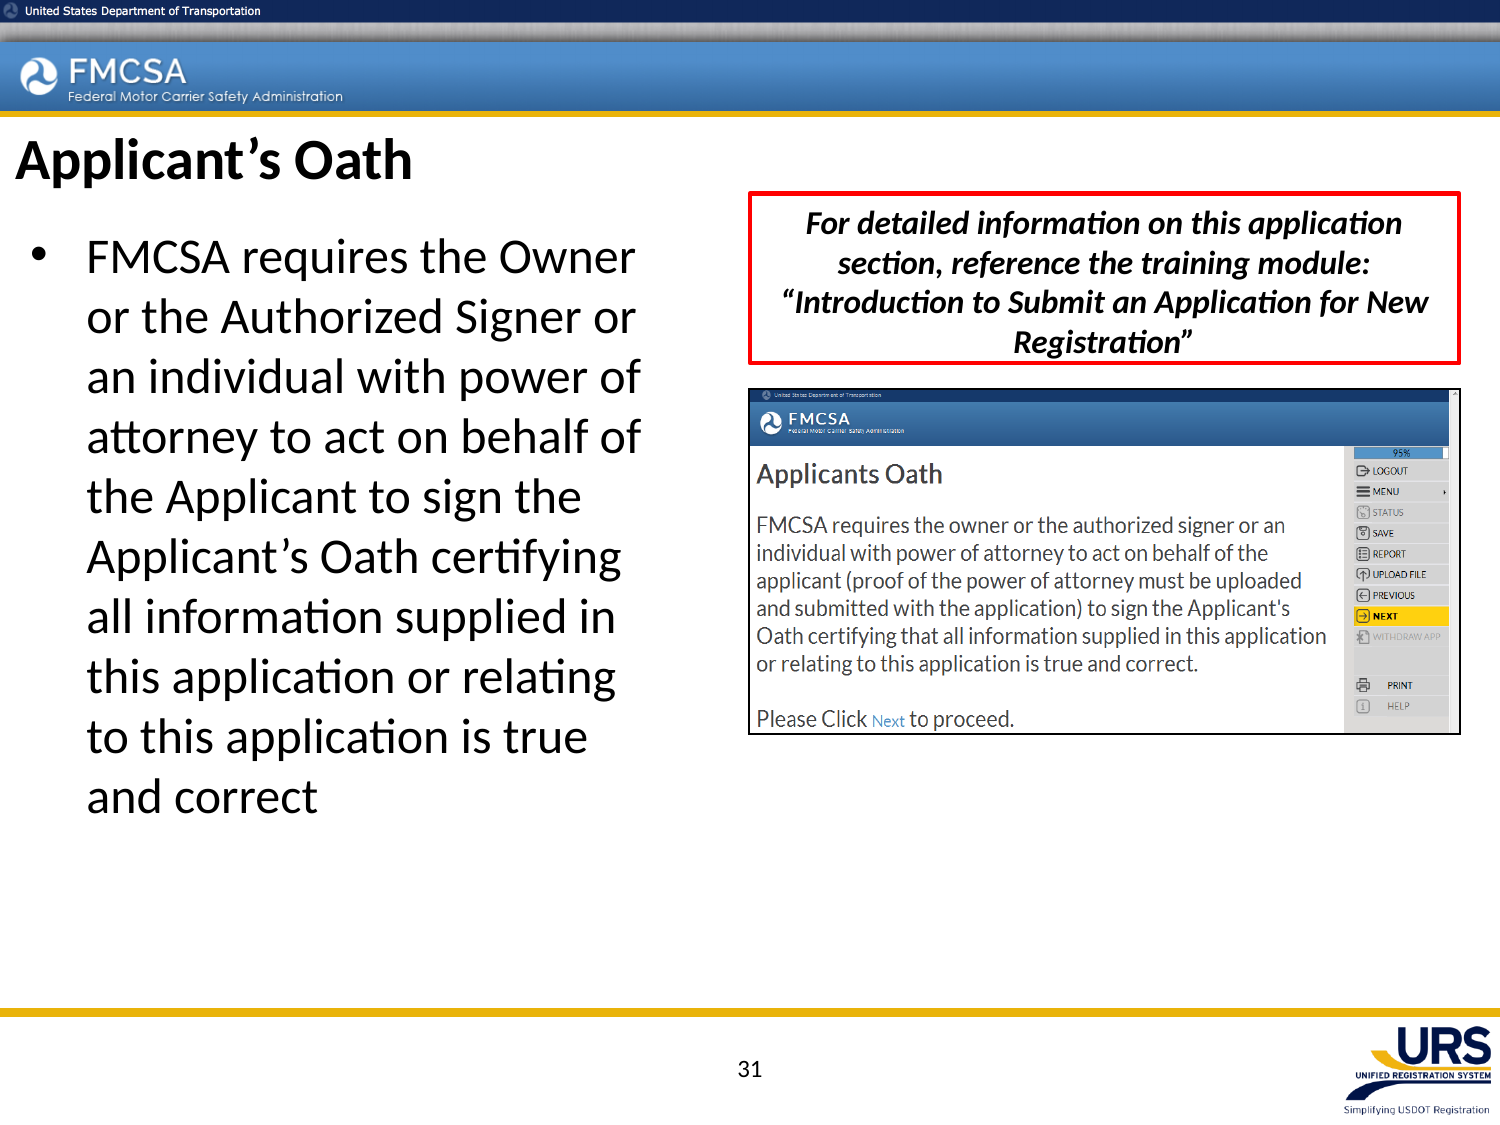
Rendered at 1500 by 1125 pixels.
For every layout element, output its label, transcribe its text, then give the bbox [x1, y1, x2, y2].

slide_number 31 [575, 1037, 925, 1098]
title Applicant’s Oath [0, 118, 1500, 194]
text_box FMCSA requires the Owner or the Authorized Signer or an individual with power of attorney to act on behalf of the Applicant to sign the Applicant’s Oath certifying all information supplied in this application or relating to this application is true and correct [15, 215, 676, 999]
picture [1344, 1026, 1491, 1115]
text_box For detailed information on this application section, reference the training module: “Introduction to Submit an Application for New Registration” [749, 193, 1460, 364]
picture [0, 0, 1500, 111]
picture [749, 389, 1460, 734]
